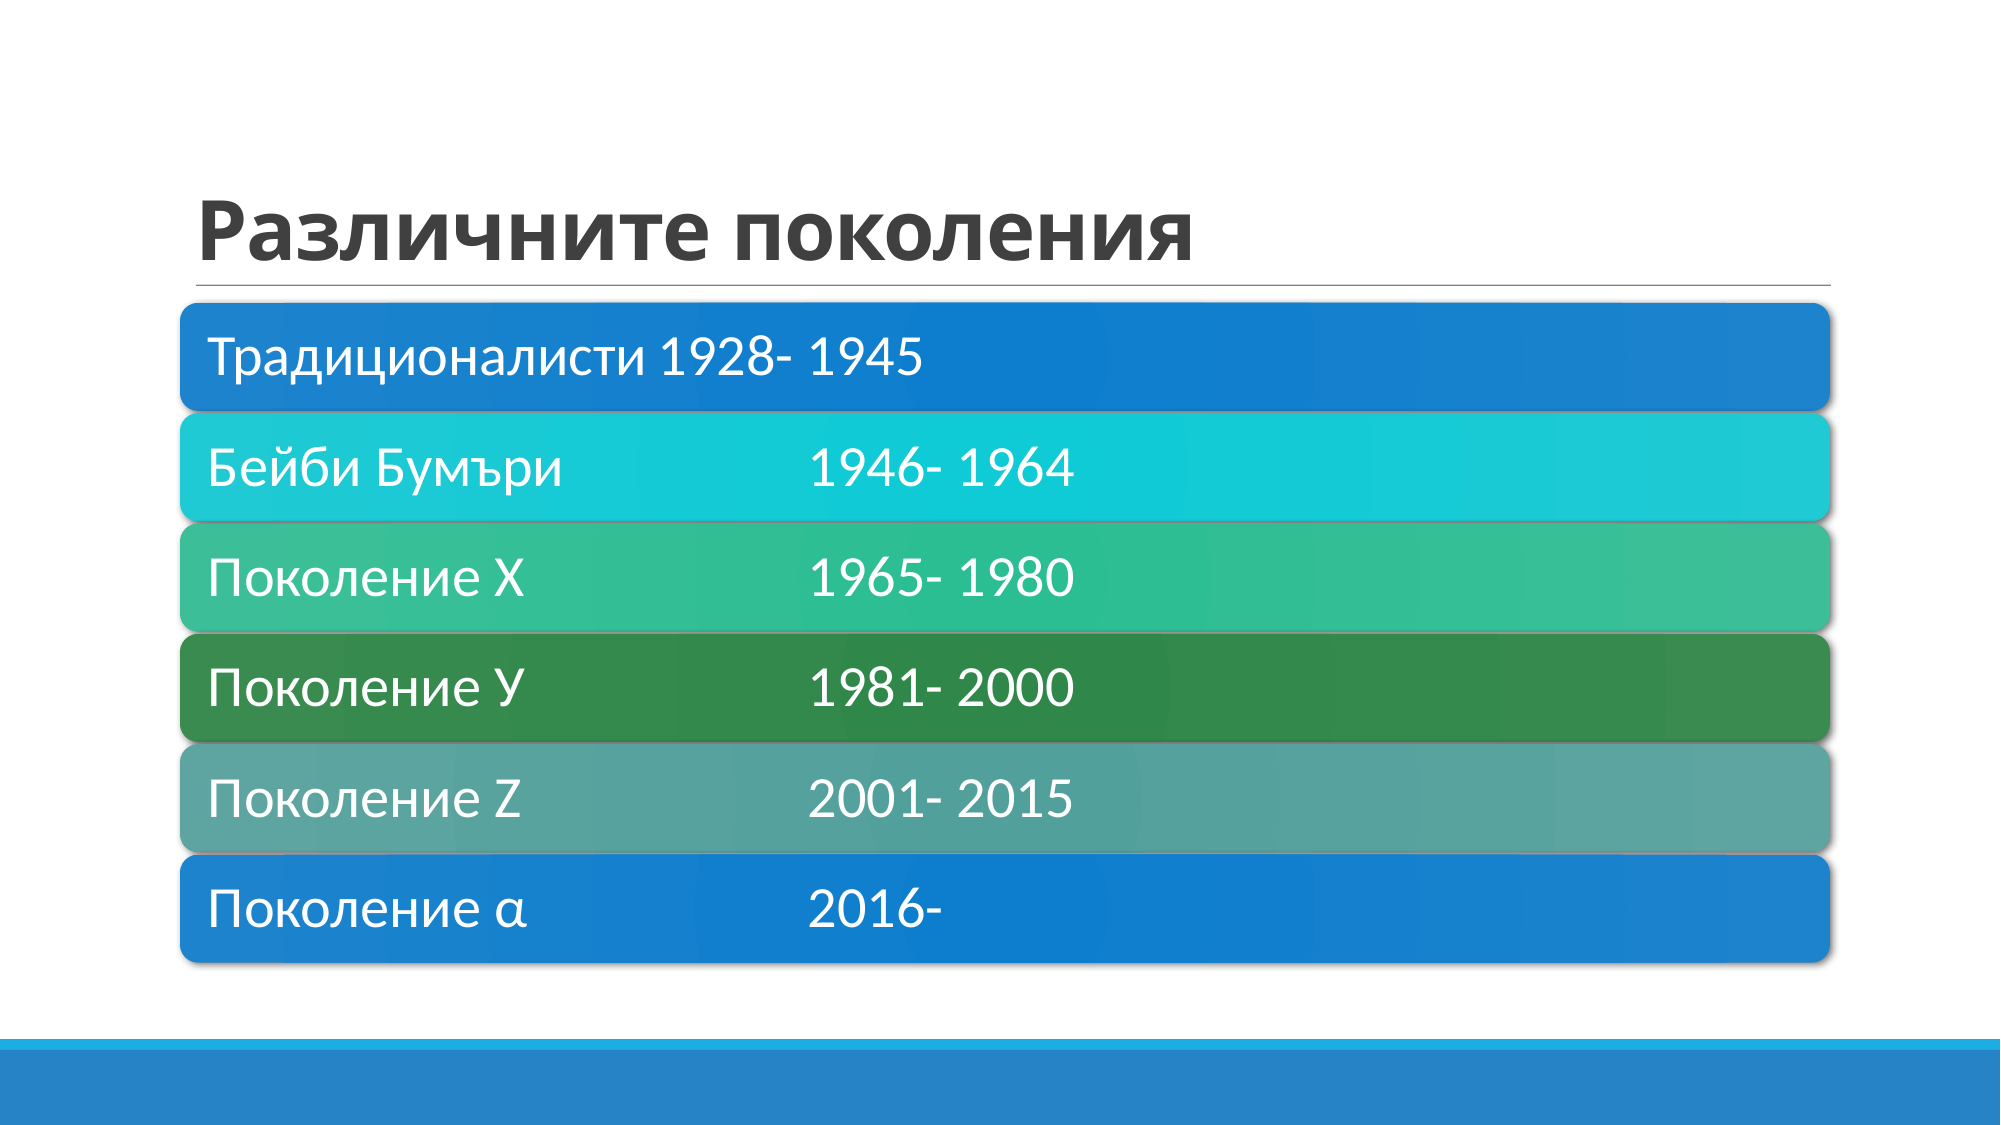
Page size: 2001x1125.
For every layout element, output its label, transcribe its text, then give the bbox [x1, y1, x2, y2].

text_box [0, 1038, 2000, 1049]
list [179, 302, 1831, 964]
title Различните поколения [180, 47, 1830, 285]
text_box [0, 1049, 2000, 1125]
